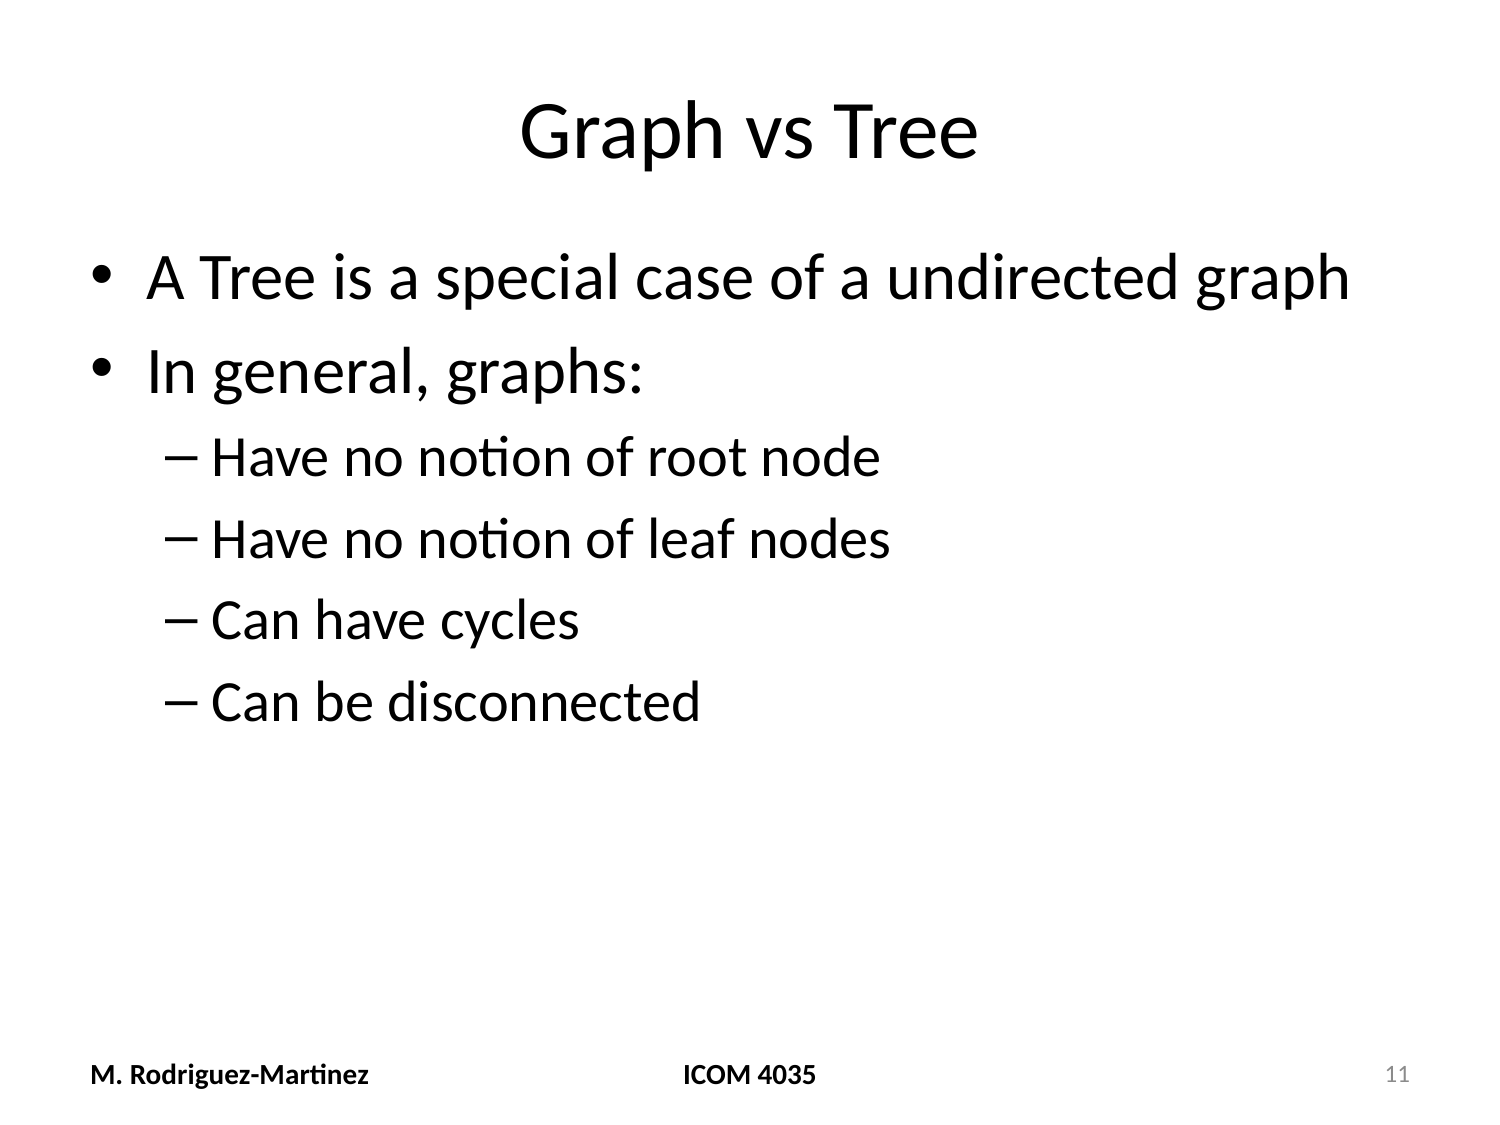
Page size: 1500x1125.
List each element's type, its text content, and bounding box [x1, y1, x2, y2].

list A Tree is a special case of a undirected graph In general, graphs: Have no notion of root node Have no notion of leaf nodes Can have cycles Can be disconnected [75, 225, 1425, 1005]
footer ICOM 4035 [512, 1042, 988, 1103]
slide_number M. Rodriguez-Martinez [75, 1042, 425, 1103]
slide_number 11 [1074, 1042, 1425, 1103]
title Graph vs Tree [75, 45, 1425, 206]
